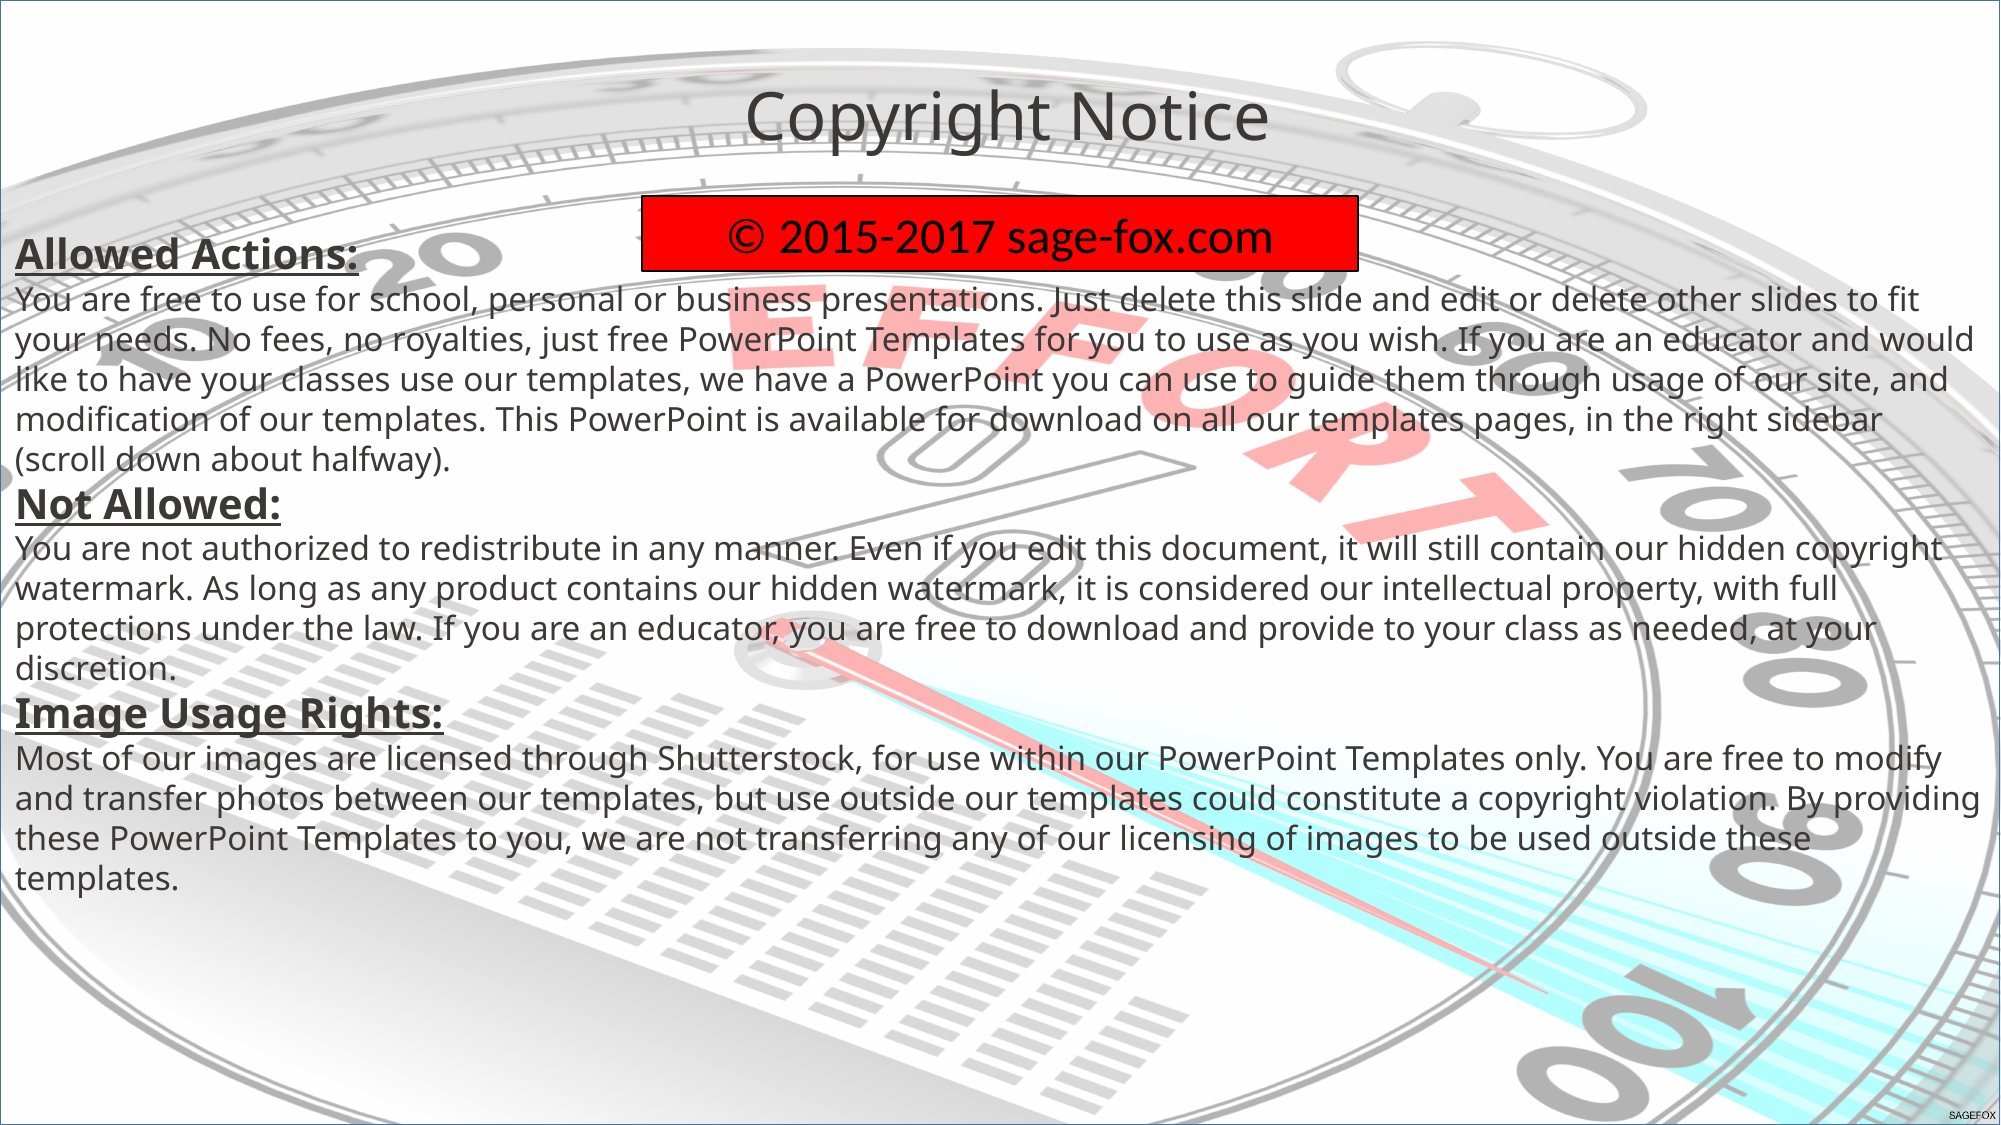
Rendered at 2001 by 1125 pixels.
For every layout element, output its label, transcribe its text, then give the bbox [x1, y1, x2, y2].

title Copyright Notice [493, 60, 1524, 178]
text_box © 2015-2017 sage-fox.com [641, 196, 1358, 272]
text_box Allowed Actions: You are free to use for school, personal or business presentations. Just delete this slide and edit or delete other slides to fit your needs. No fees, no royalties, just free PowerPoint Templates for you to use as you wish. If you are an educator and would like to have your classes use our templates, we have a PowerPoint you can use to guide them through usage of our site, and modification of our templates. This PowerPoint is available for download on all our templates pages, in the right sidebar (scroll down about halfway). Not Allowed: You are not authorized to redistribute in any manner. Even if you edit this document, it will still contain our hidden copyright watermark. As long as any product contains our hidden watermark, it is considered our intellectual property, with full protections under the law. If you are an educator, you are free to download and provide to your class as needed, at your discretion. Image Usage Rights: Most of our images are licensed through Shutterstock, for use within our PowerPoint Templates only. You are free to modify and transfer photos between our templates, but use outside our templates could constitute a copyright violation. By providing these PowerPoint Templates to you, we are not transferring any of our licensing of images to be used outside these templates. [0, 0, 2000, 1125]
